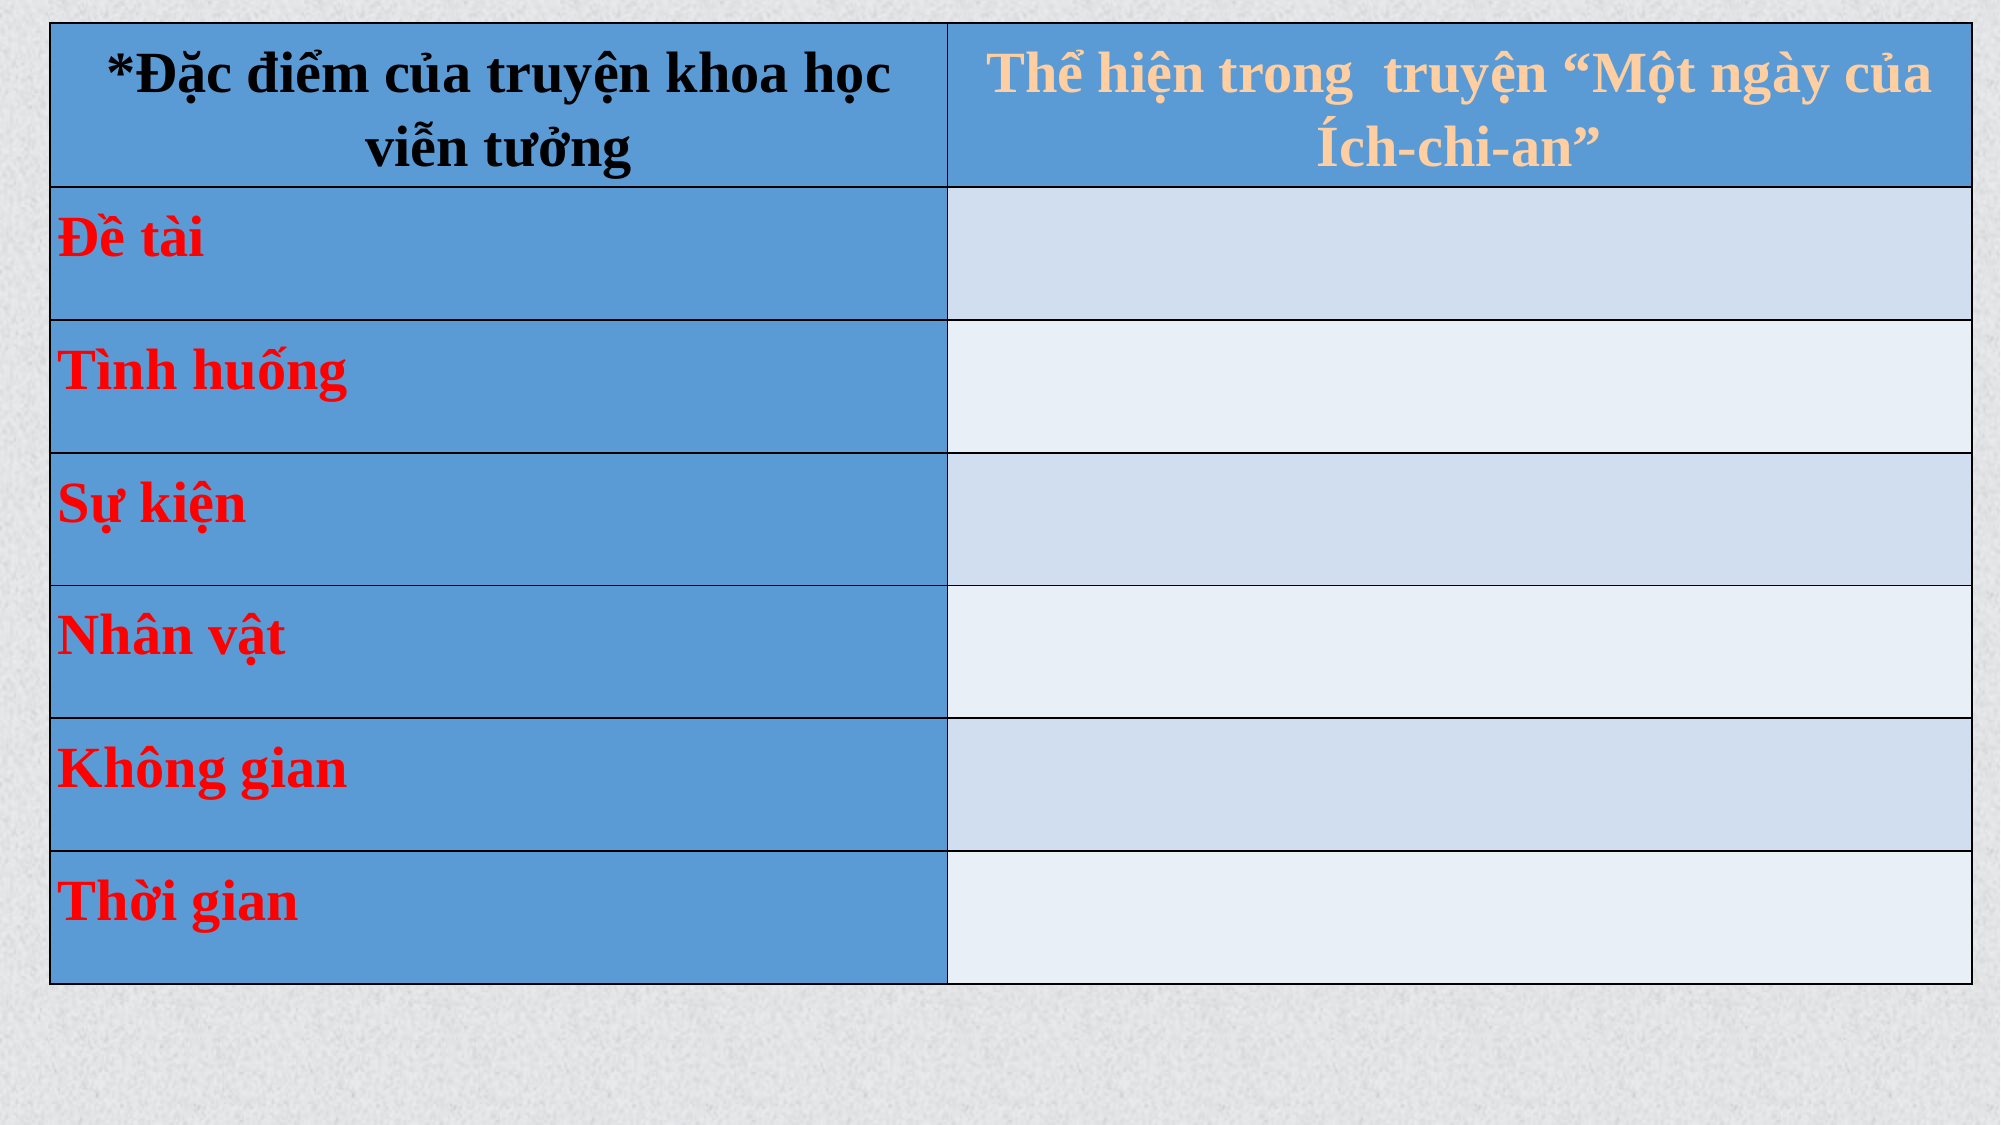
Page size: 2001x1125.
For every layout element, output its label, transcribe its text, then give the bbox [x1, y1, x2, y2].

table_cell [948, 852, 1971, 983]
table_cell Đề tài [51, 188, 947, 319]
table_cell Tình huống [51, 321, 947, 452]
table_cell [948, 321, 1971, 452]
table_header Thể hiện trong truyện “Một ngày của Ích-chi-an” [948, 24, 1971, 186]
table_cell Nhân vật [51, 586, 947, 717]
table_cell Không gian [51, 719, 947, 850]
table_cell [948, 454, 1971, 585]
table_cell [948, 188, 1971, 319]
table_cell Thời gian [51, 852, 947, 983]
table_header *Đặc điểm của truyện khoa học viễn tưởng [51, 24, 947, 186]
table_cell [948, 719, 1971, 850]
table_cell [948, 586, 1971, 717]
table_cell Sự kiện [51, 454, 947, 585]
